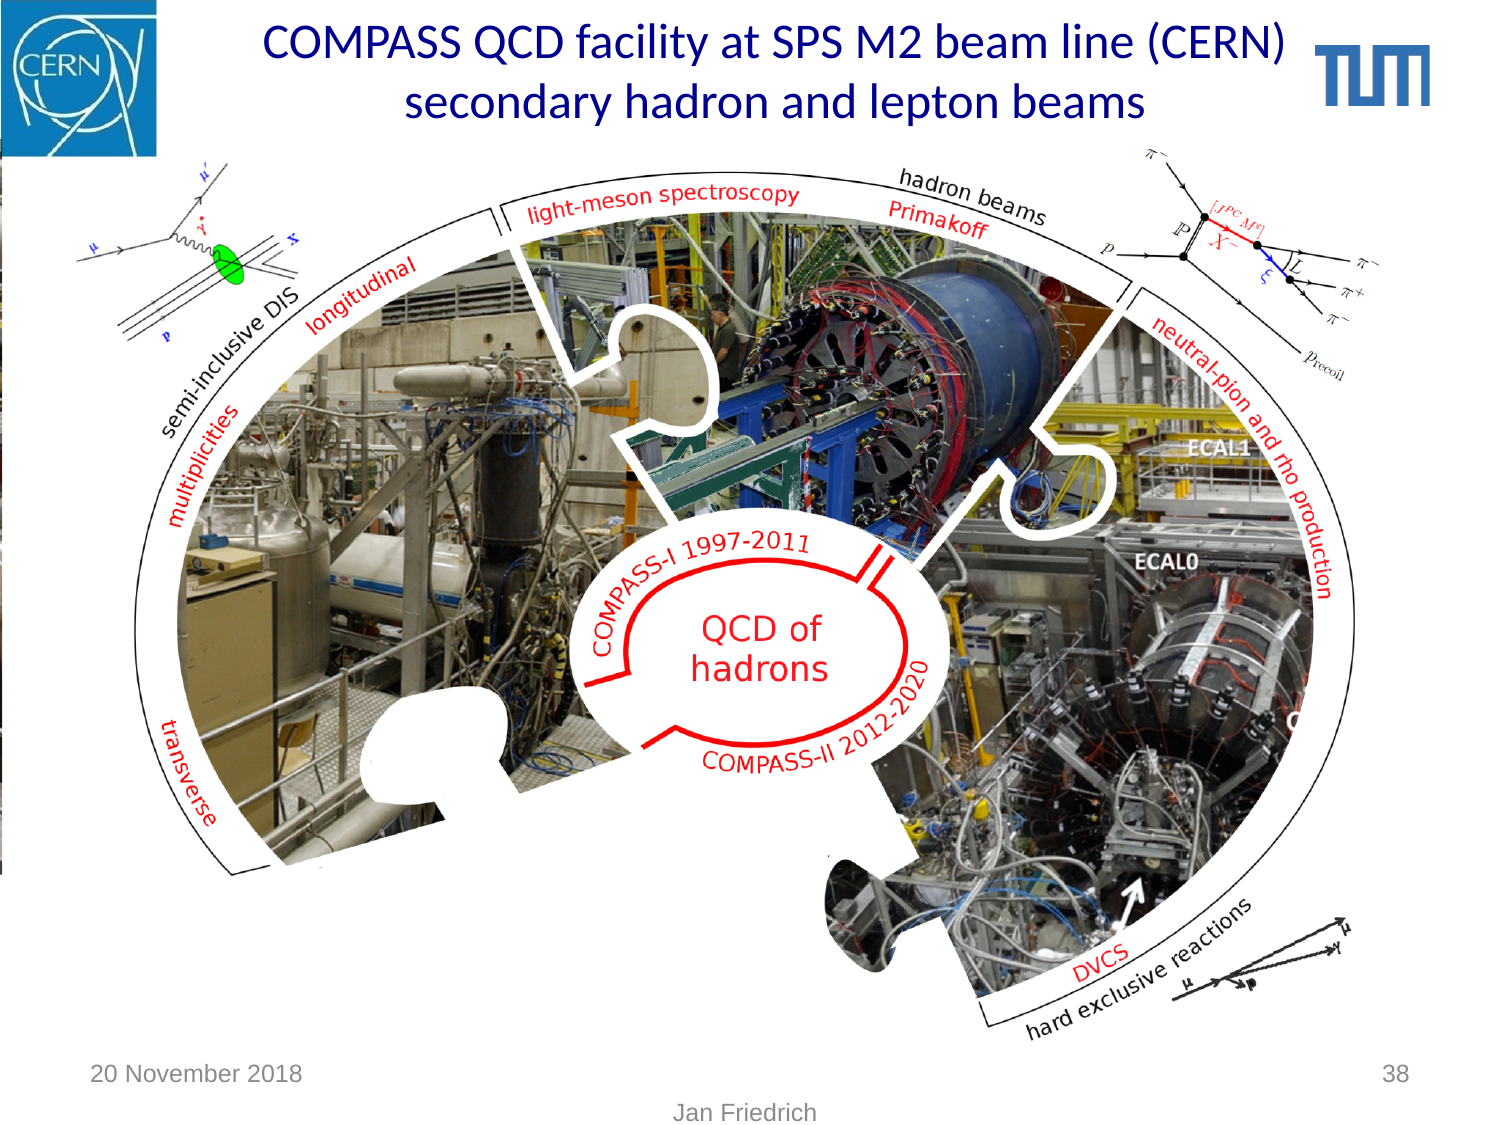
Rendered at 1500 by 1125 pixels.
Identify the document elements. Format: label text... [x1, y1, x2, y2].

title COMPASS QCD facility at SPS M2 beam line (CERN) secondary hadron and lepton beams [225, 0, 1325, 138]
picture [0, 0, 1500, 1125]
